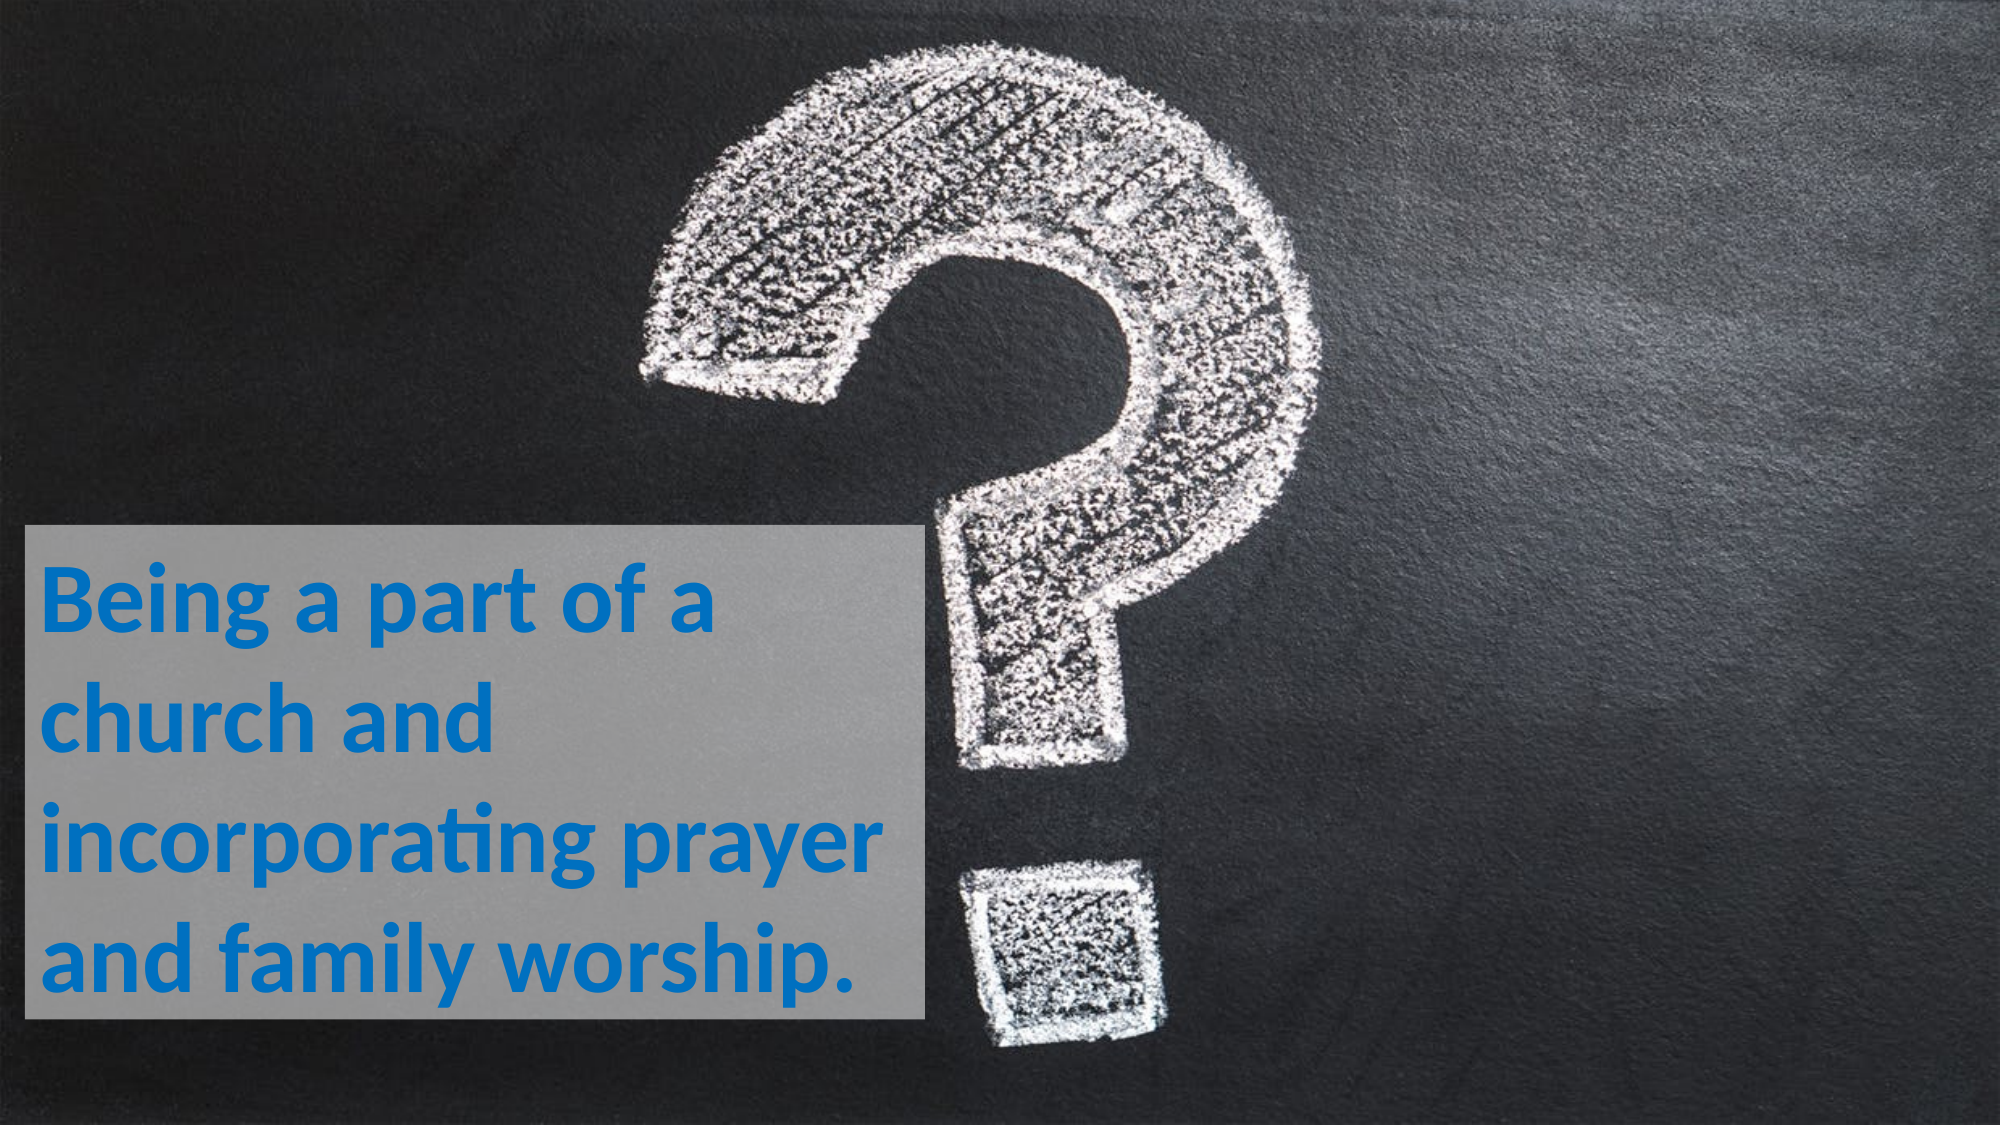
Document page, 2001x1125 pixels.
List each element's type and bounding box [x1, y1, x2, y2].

list [0, 0, 2000, 1125]
